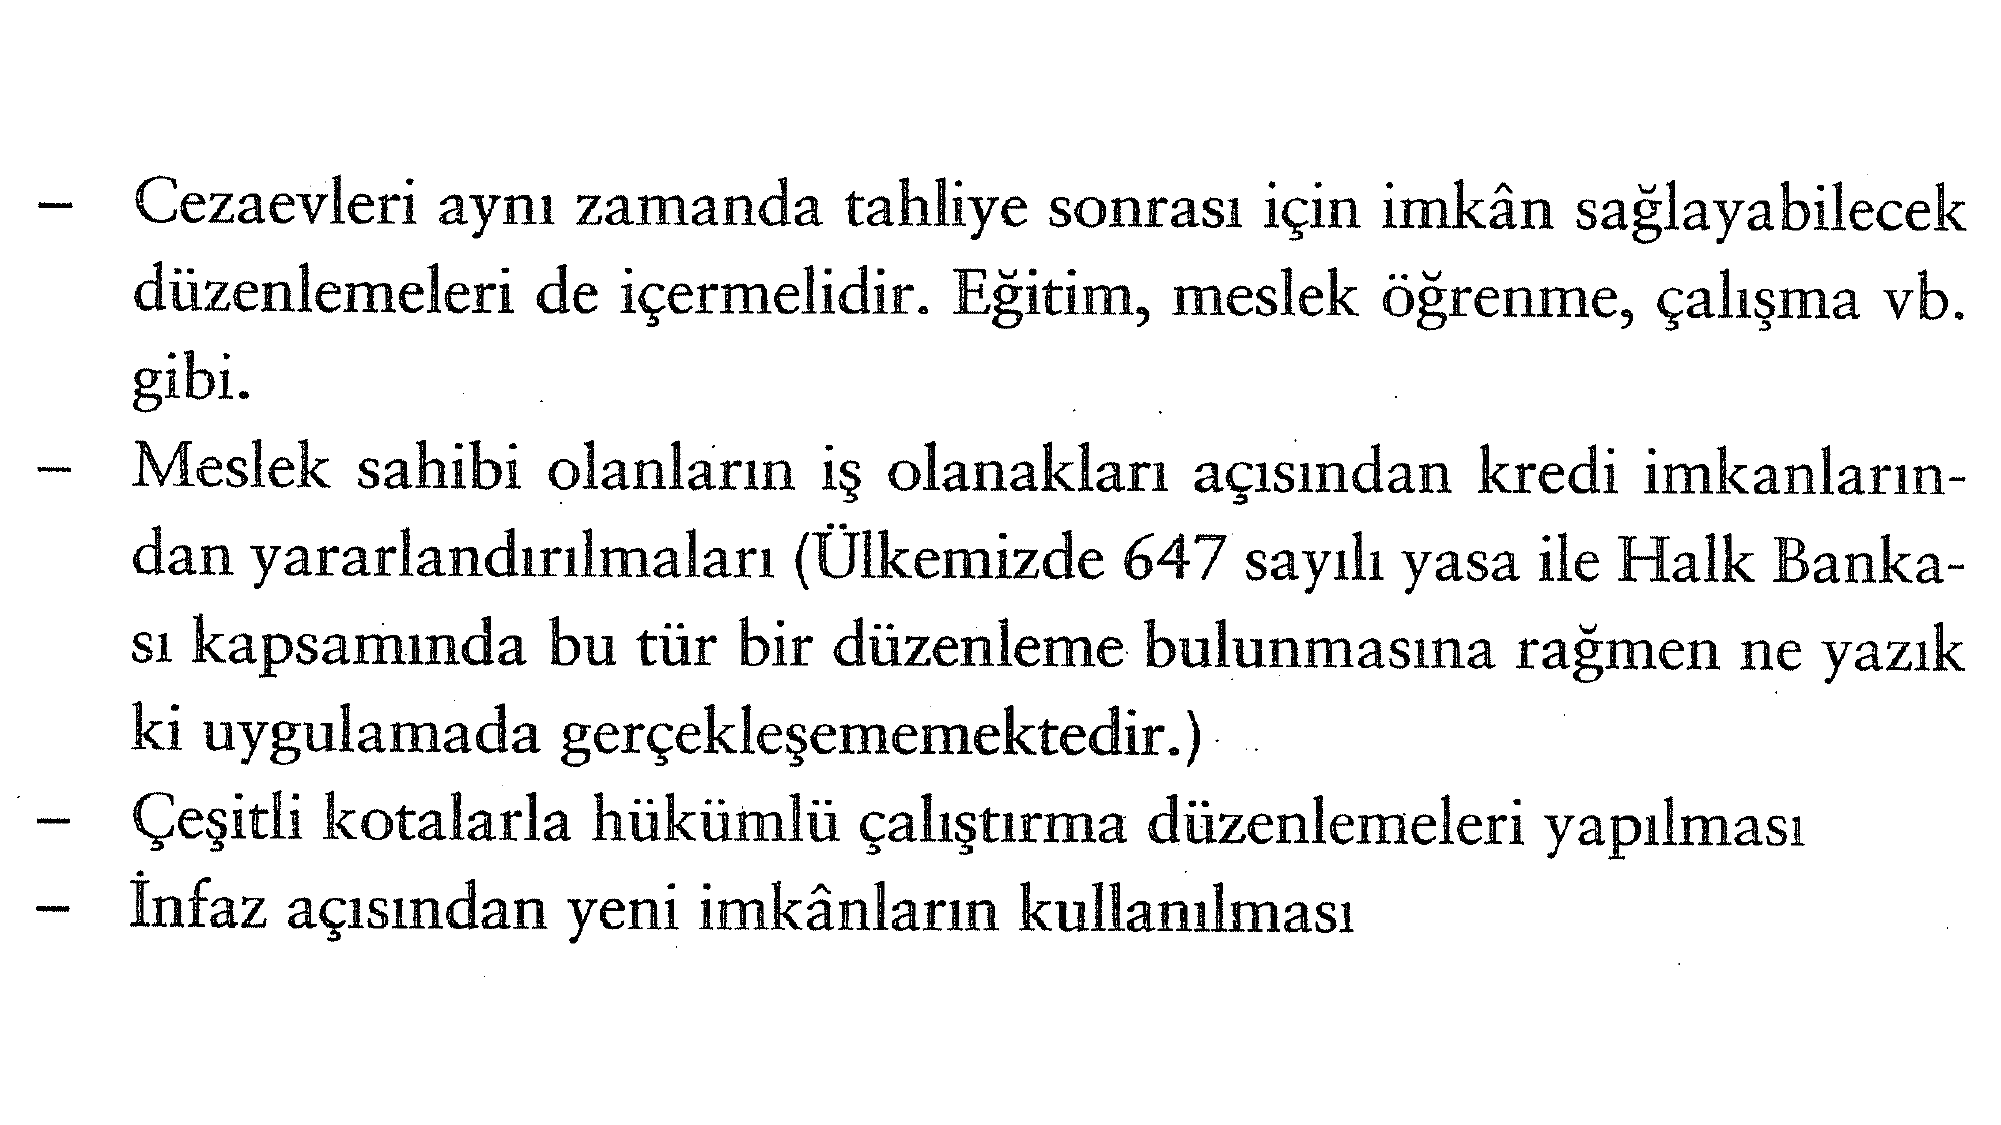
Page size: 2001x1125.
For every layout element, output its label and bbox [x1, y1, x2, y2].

picture [0, 156, 2000, 980]
